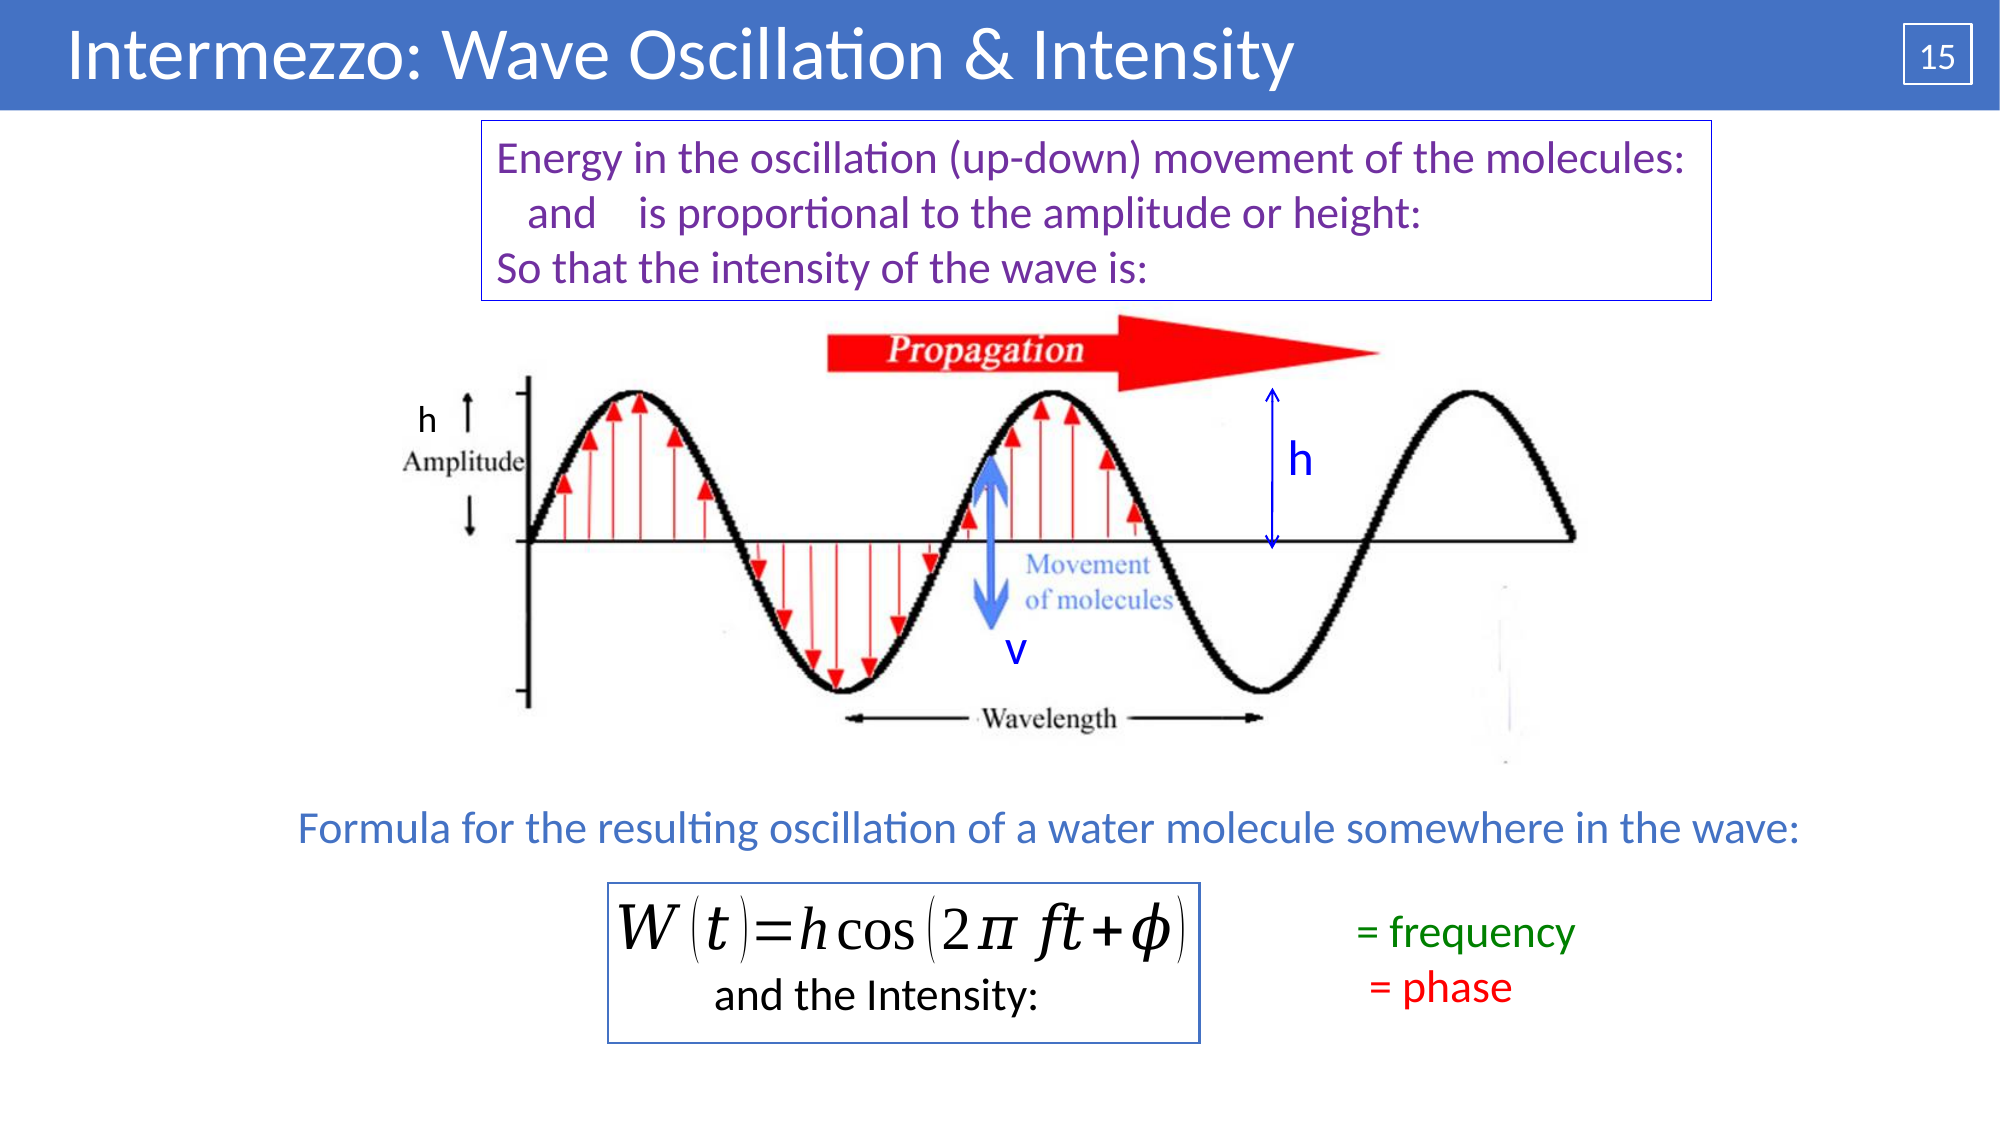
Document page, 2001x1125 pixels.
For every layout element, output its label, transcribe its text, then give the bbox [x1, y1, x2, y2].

text_box 15 [1903, 24, 1972, 85]
title Intermezzo: Wave Oscillation & Intensity [0, 0, 2000, 111]
picture [402, 302, 1607, 784]
text_box Formula for the resulting oscillation of a water molecule somewhere in the wave: [283, 790, 1817, 860]
text_box [608, 883, 1200, 1044]
